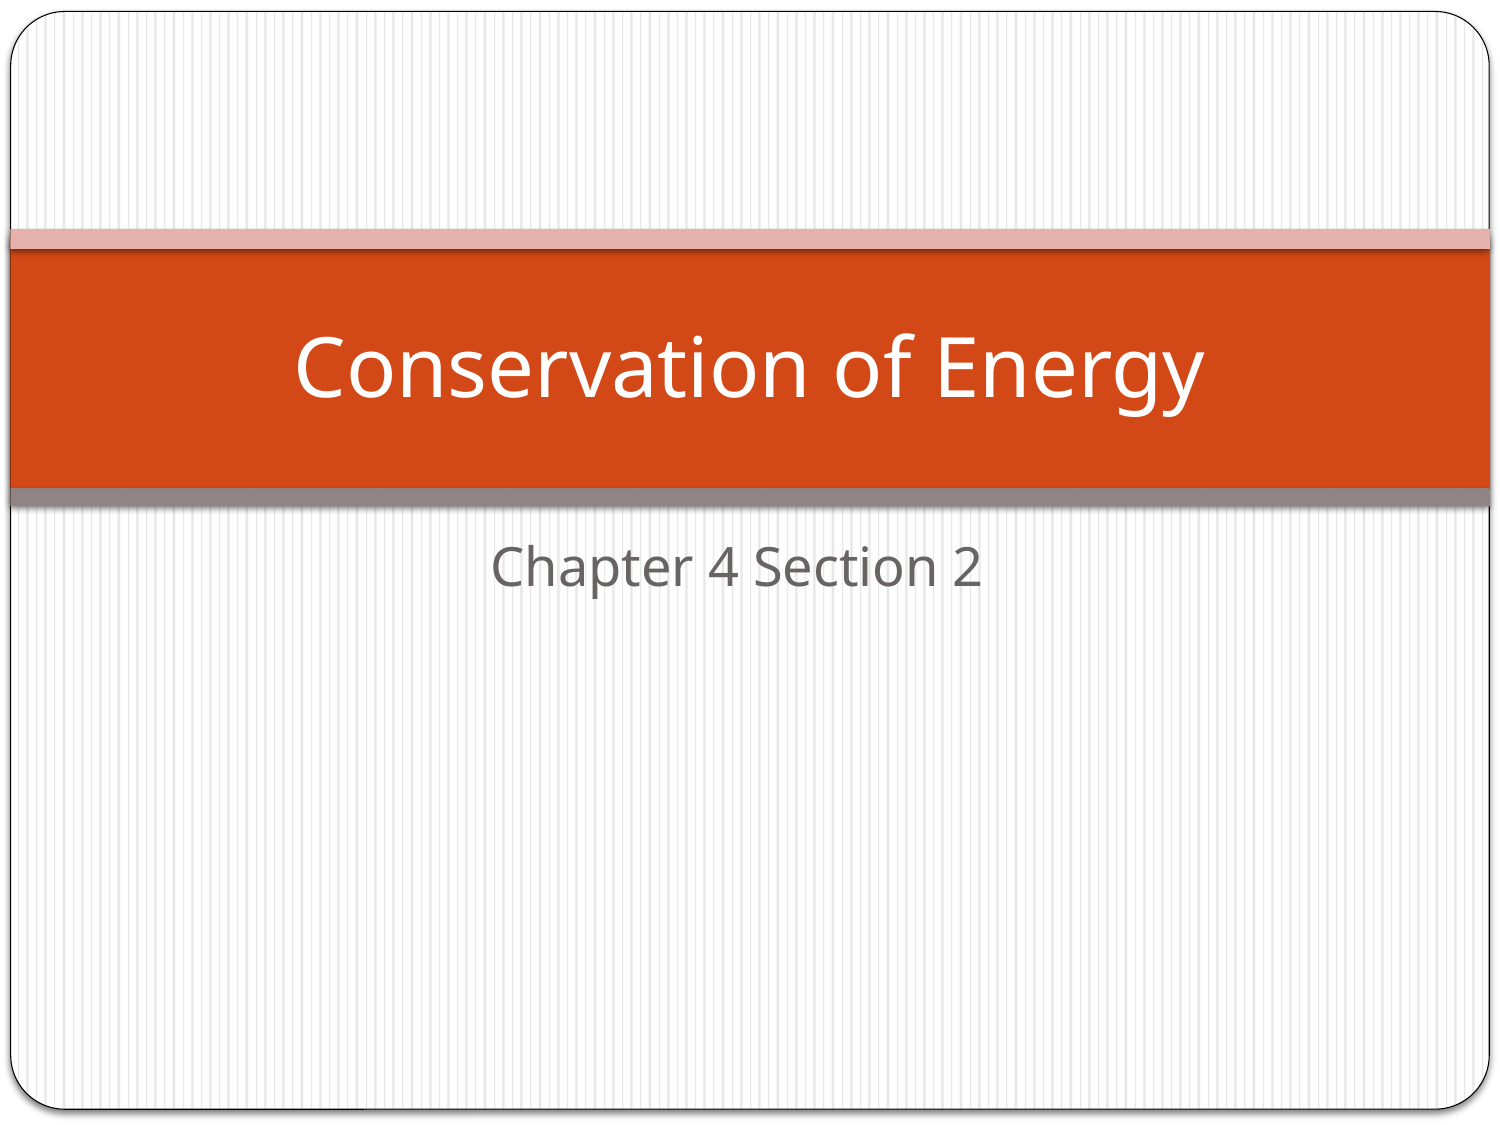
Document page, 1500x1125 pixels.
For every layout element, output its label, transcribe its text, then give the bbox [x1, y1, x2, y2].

subtitle Chapter 4 Section 2 [212, 525, 1263, 788]
title Conservation of Energy [75, 247, 1425, 489]
